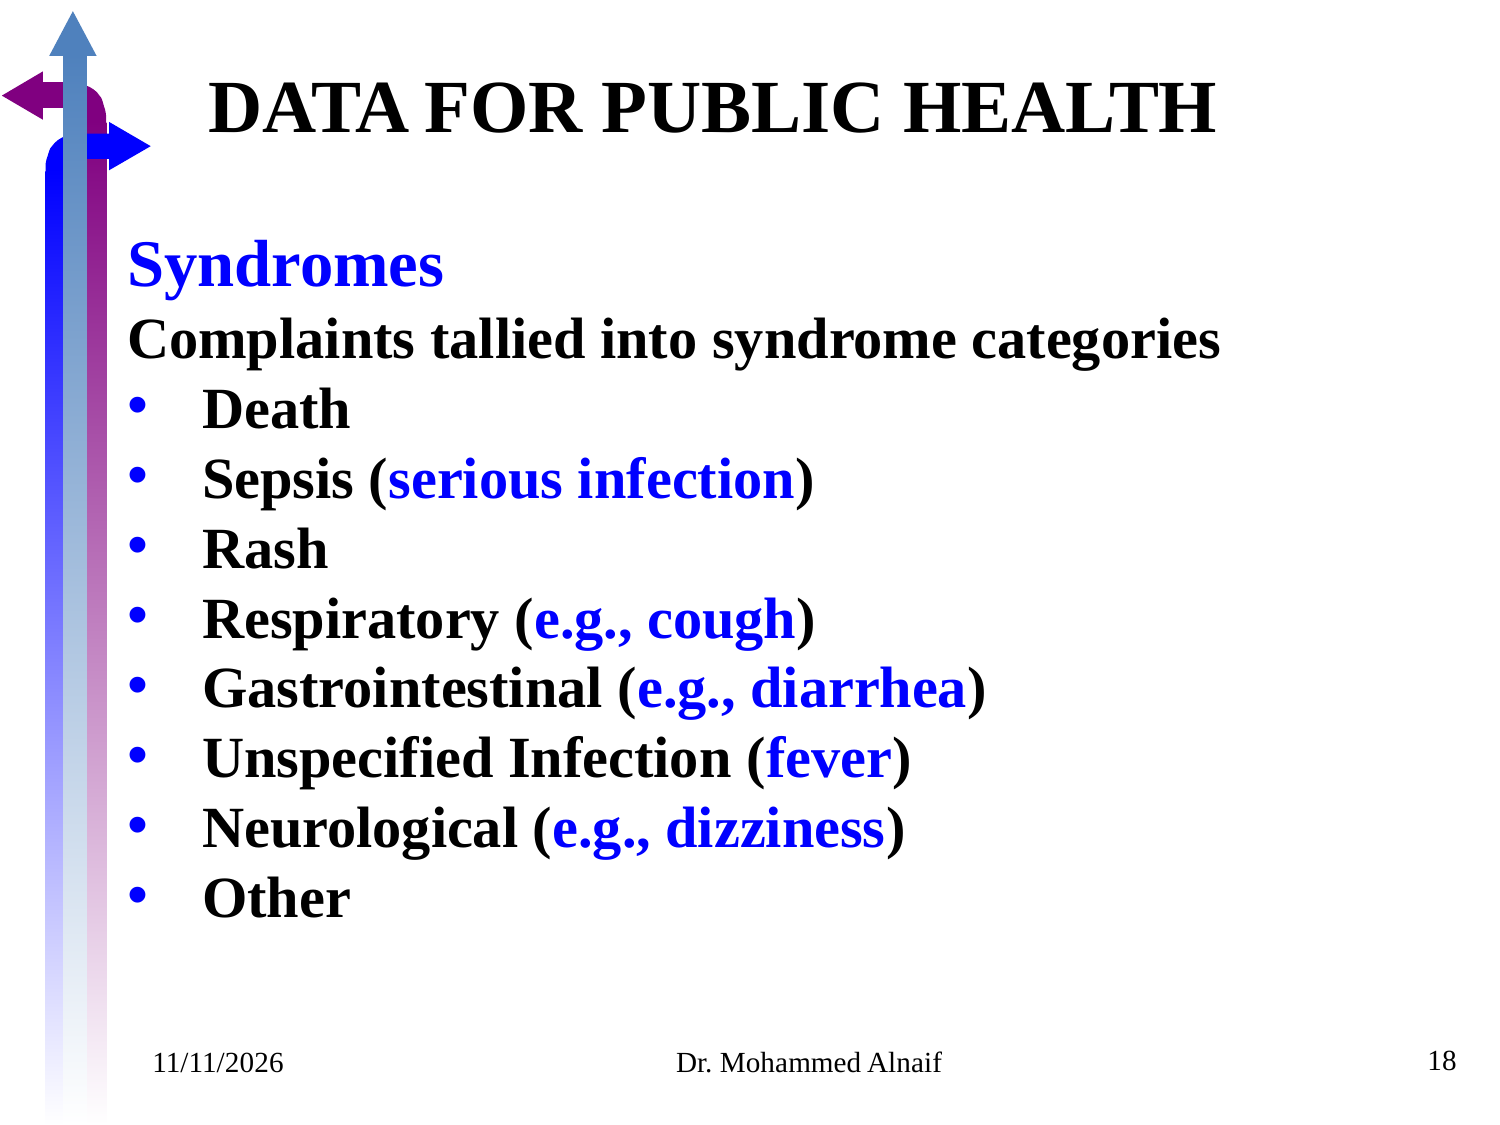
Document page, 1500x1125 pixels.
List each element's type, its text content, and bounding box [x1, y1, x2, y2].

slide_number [137, 1022, 540, 1098]
text_box [74, 45, 1425, 233]
slide_number 18 [1074, 1021, 1473, 1097]
footer Dr. Mohammed Alnaif [571, 1023, 1047, 1099]
text_box DATA FOR PUBLIC HEALTH [193, 50, 1307, 163]
text_box Syndromes Complaints tallied into syndrome categories Death Sepsis (serious infection) Rash Respiratory (e.g., cough) Gastrointestinal (e.g., diarrhea) Unspecified Infection (fever) Neurological (e.g., dizziness) Other [112, 212, 1425, 994]
